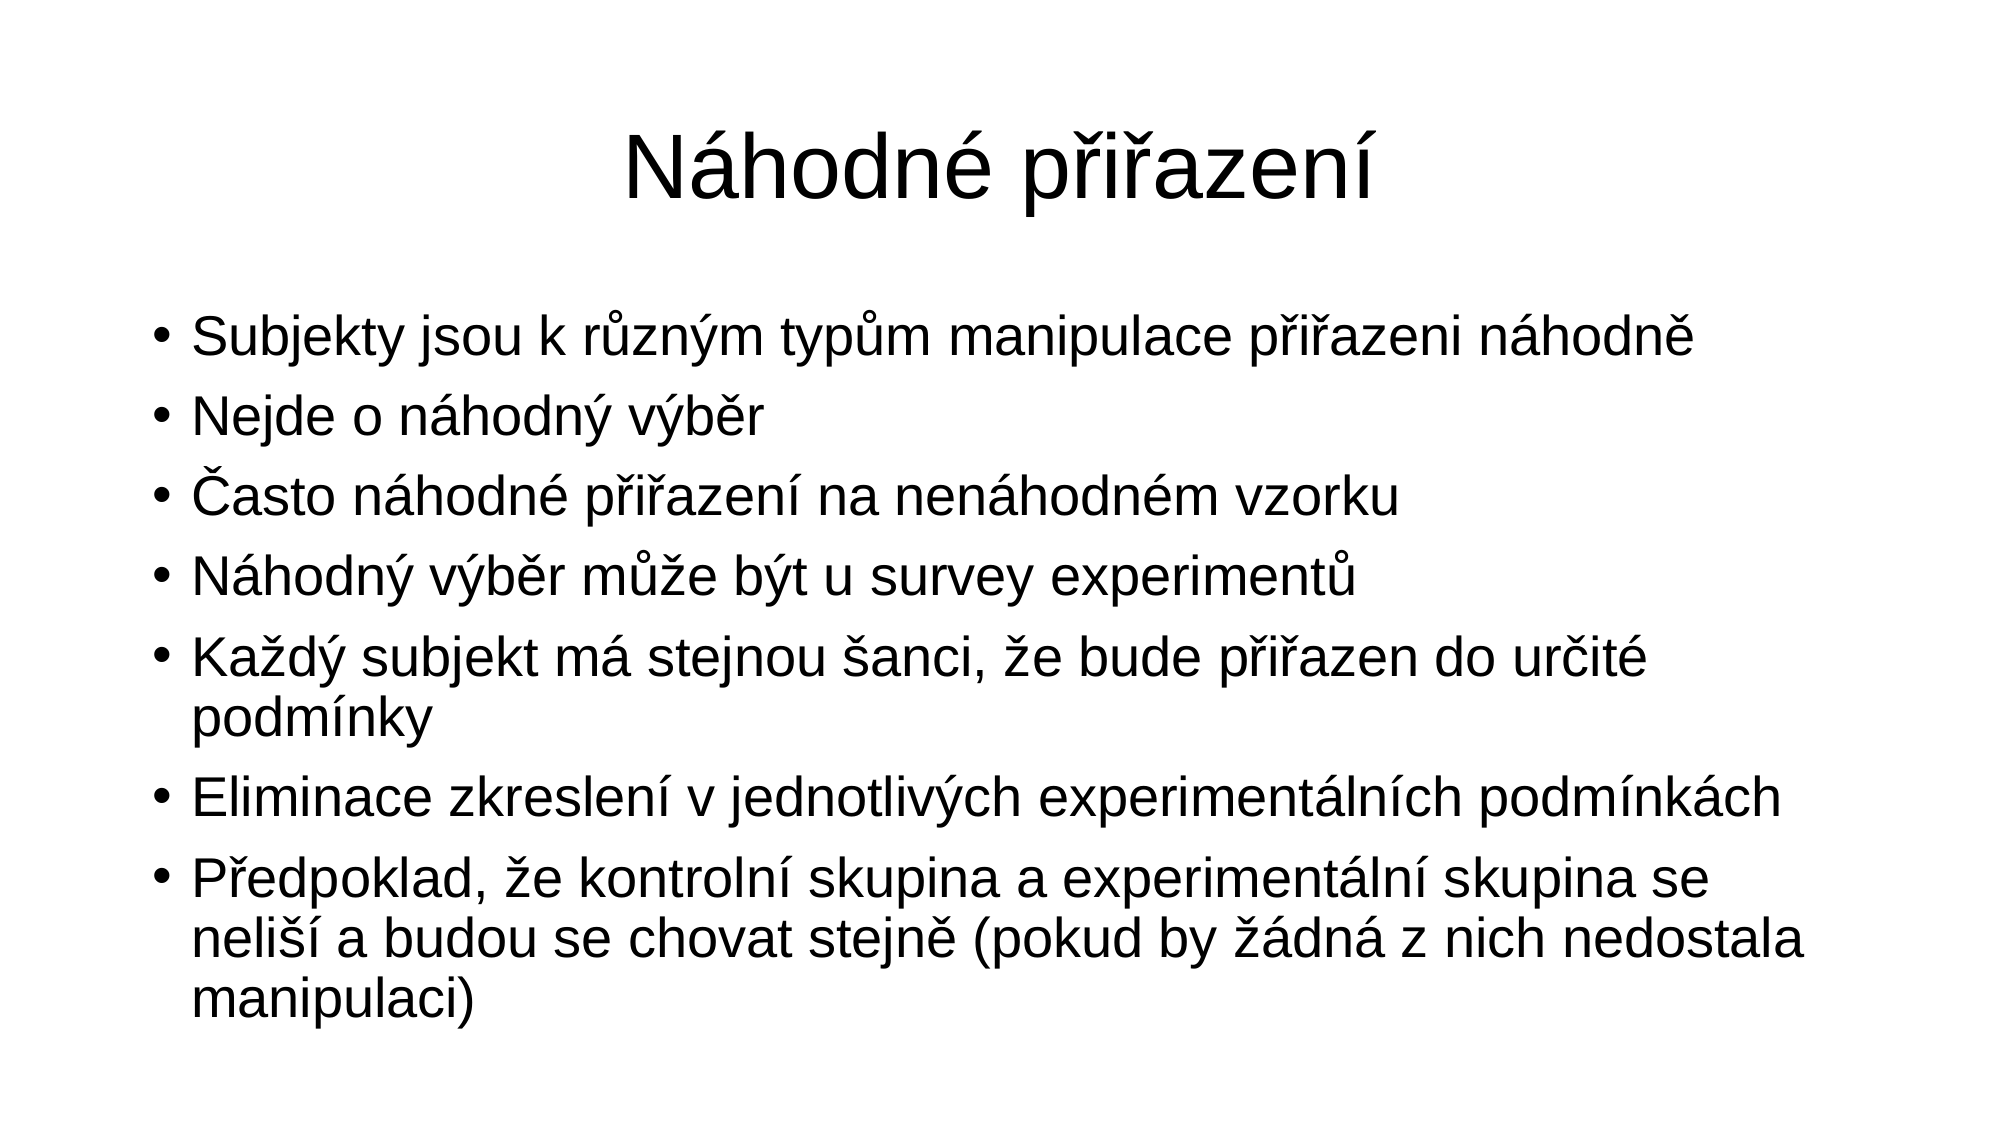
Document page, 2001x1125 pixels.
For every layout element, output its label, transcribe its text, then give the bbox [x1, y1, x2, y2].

list Subjekty jsou k různým typům manipulace přiřazeni náhodně Nejde o náhodný výběr Často náhodné přiřazení na nenáhodném vzorku Náhodný výběr může být u survey experimentů Každý subjekt má stejnou šanci, že bude přiřazen do určité podmínky Eliminace zkreslení v jednotlivých experimentálních podmínkách Předpoklad, že kontrolní skupina a experimentální skupina se neliší a budou se chovat stejně (pokud by žádná z nich nedostala manipulaci) [137, 299, 1863, 1052]
title Náhodné přiřazení [137, 59, 1863, 278]
